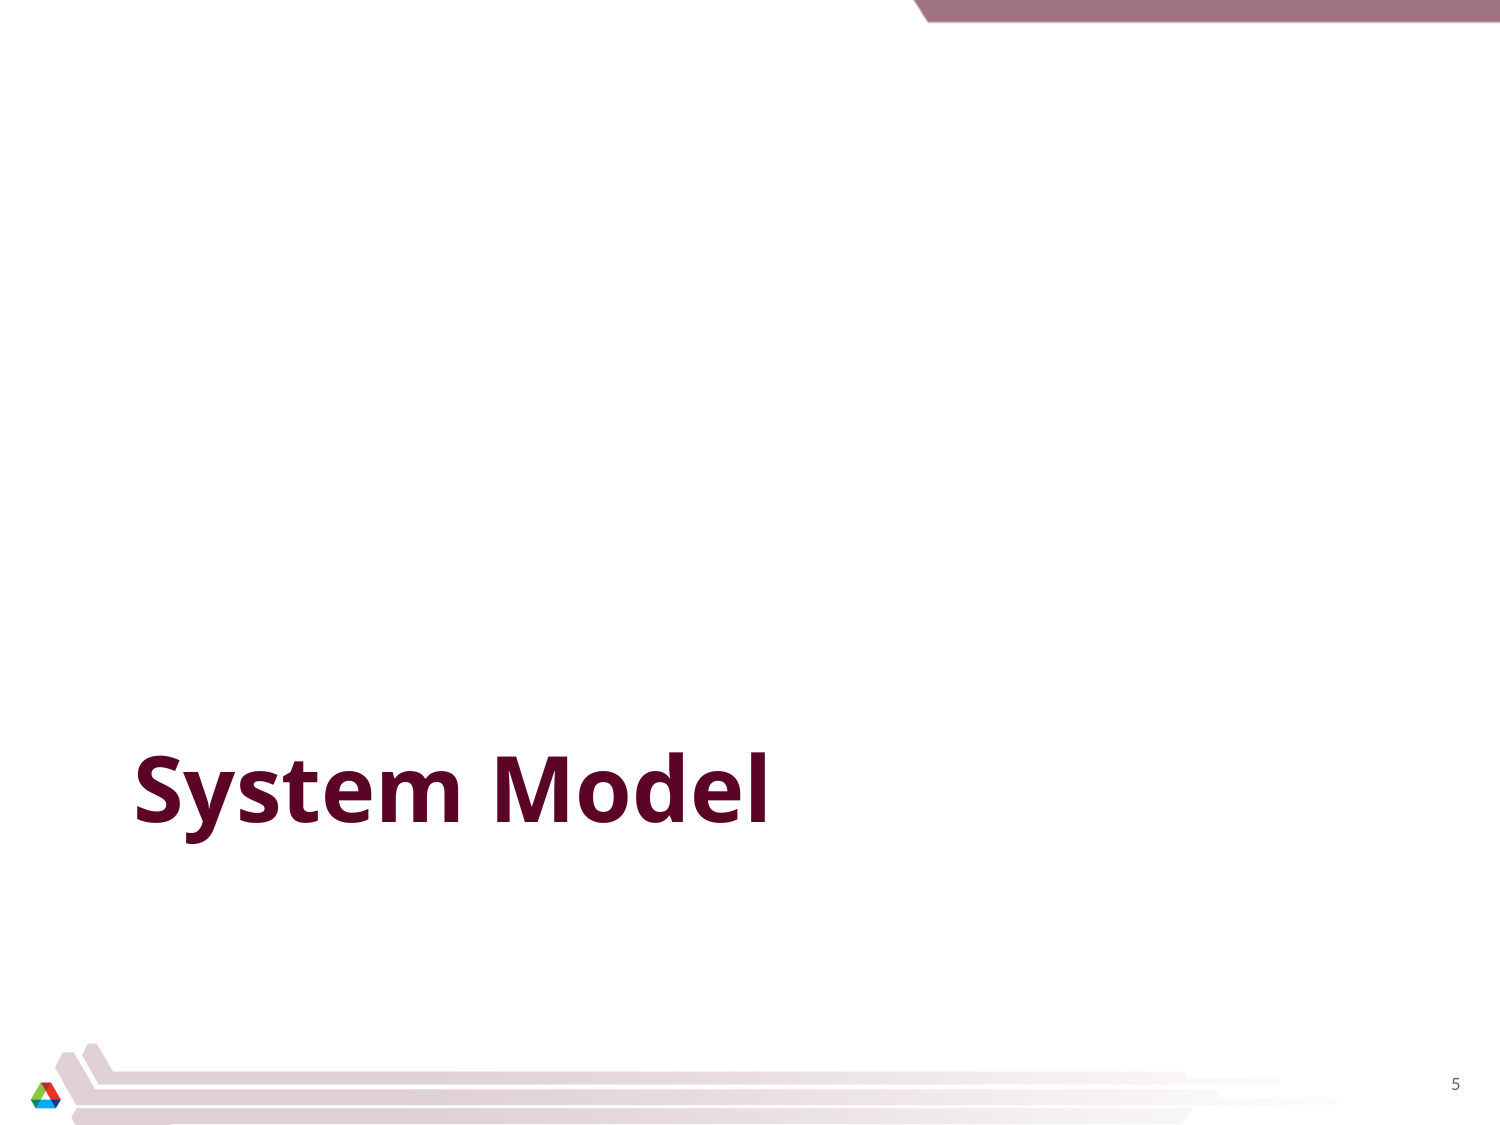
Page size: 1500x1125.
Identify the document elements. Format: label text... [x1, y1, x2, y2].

picture [0, 0, 1500, 24]
picture [0, 1037, 1500, 1125]
slide_number 5 [1412, 1064, 1476, 1125]
title System Model [118, 722, 1394, 947]
